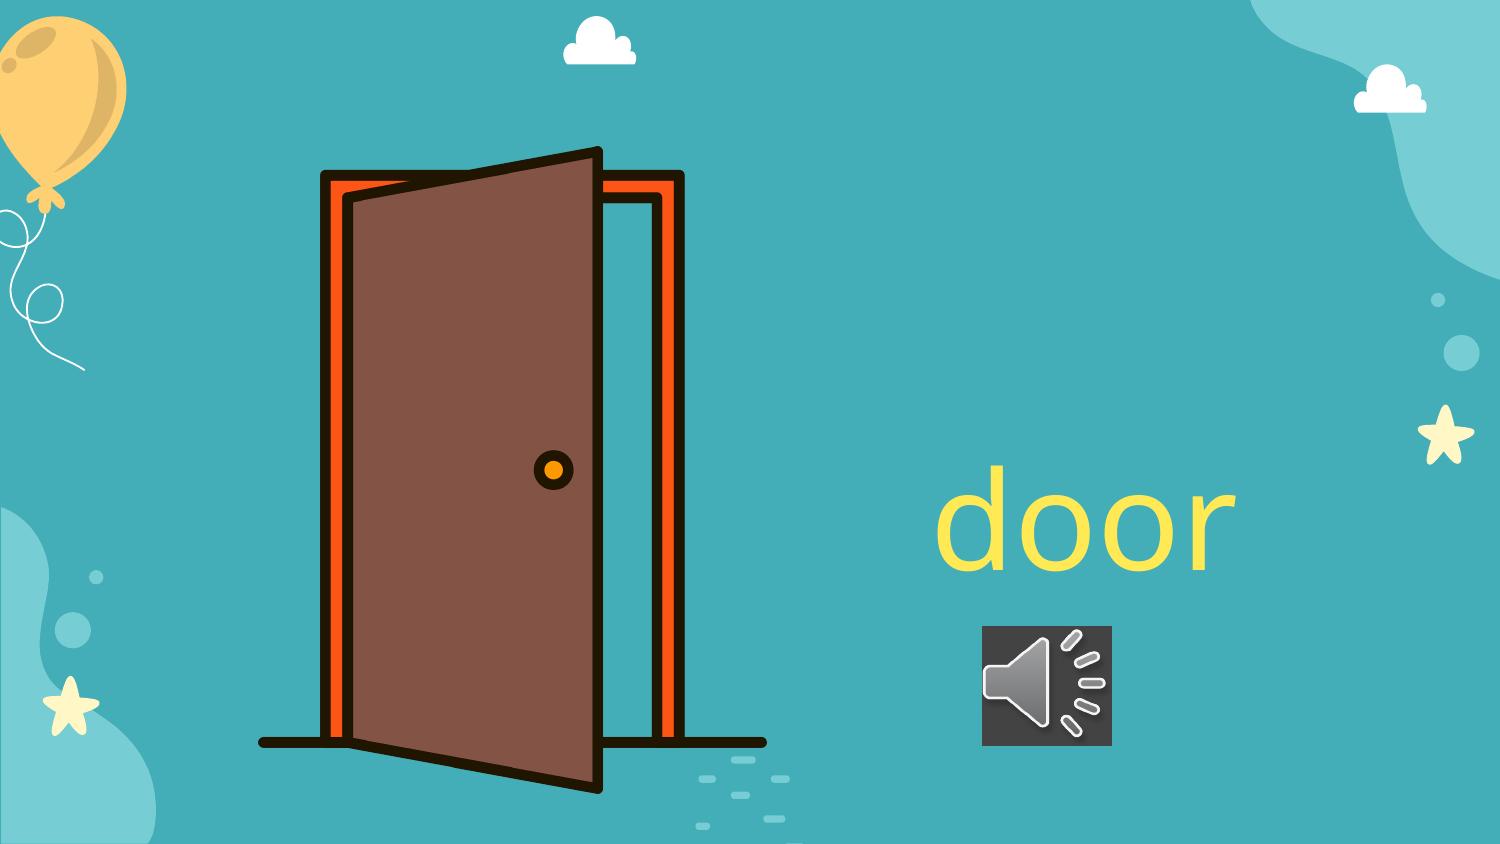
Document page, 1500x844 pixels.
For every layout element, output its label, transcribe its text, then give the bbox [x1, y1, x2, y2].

title door [773, 446, 1500, 585]
picture [981, 625, 1114, 748]
picture [258, 146, 768, 794]
